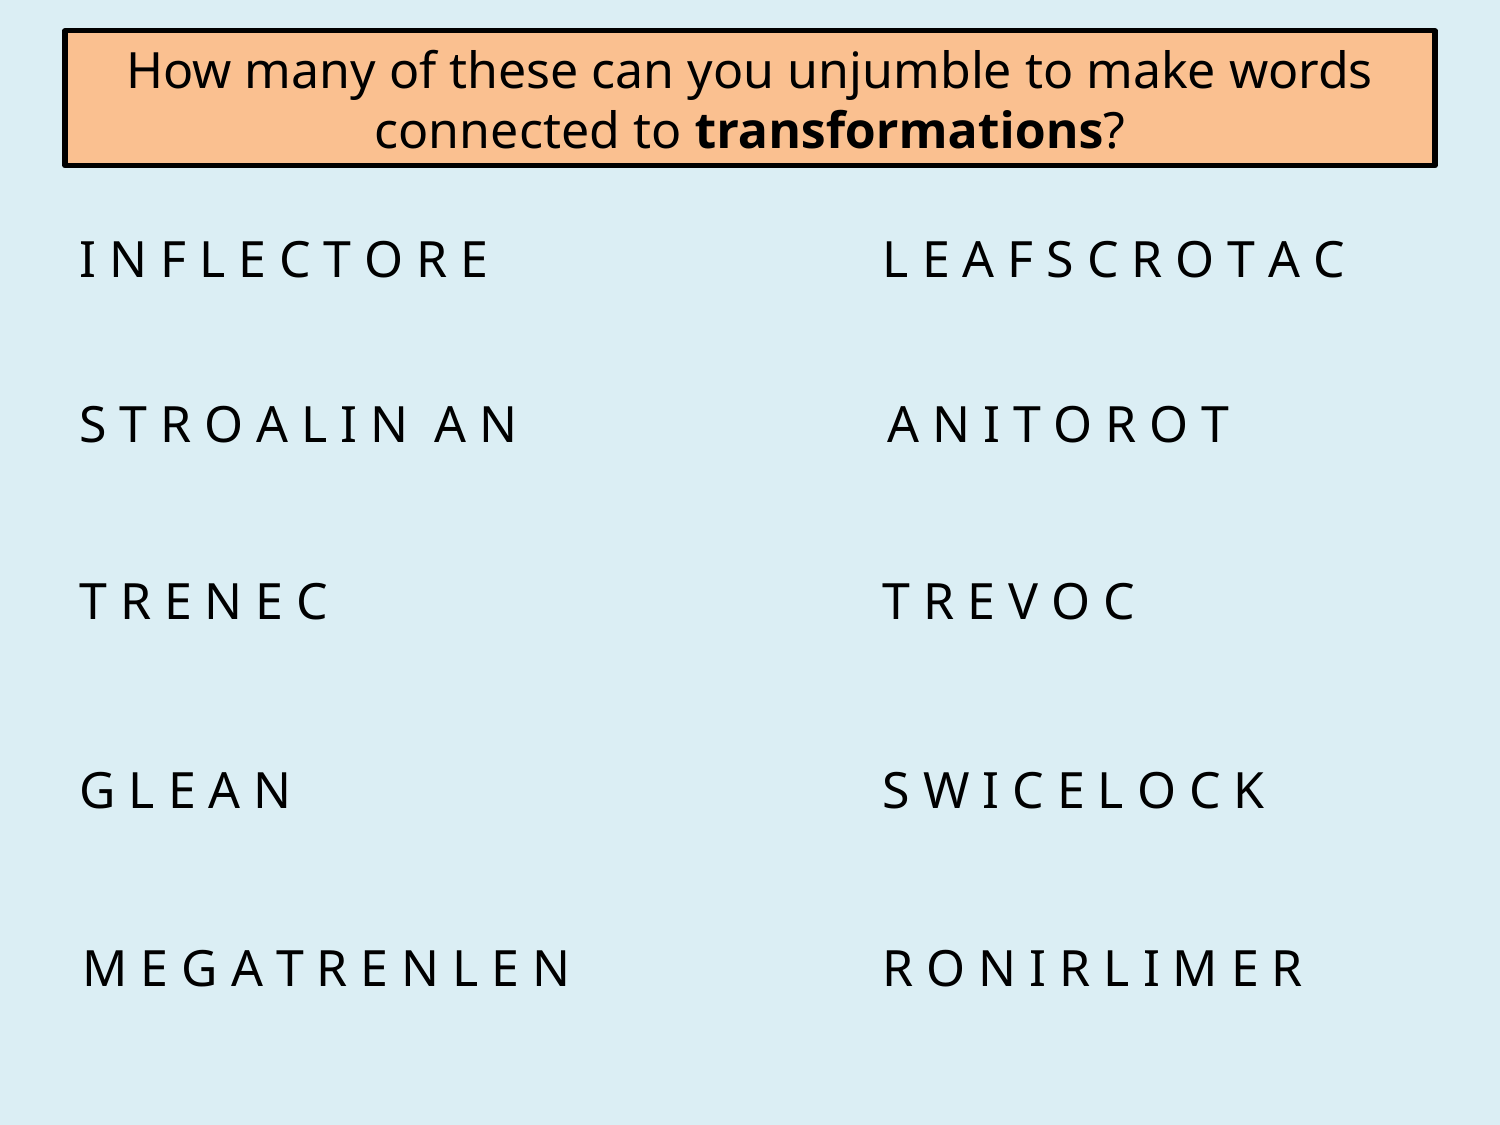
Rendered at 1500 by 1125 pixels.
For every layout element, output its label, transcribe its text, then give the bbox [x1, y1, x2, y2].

text_box T R E N E C [64, 562, 632, 638]
text_box I N F L E C T O R E [64, 219, 632, 295]
text_box T R E V O C [868, 562, 1436, 638]
text_box R O N I R L I M E R [868, 928, 1436, 1004]
text_box M E G A T R E N L E N [68, 928, 635, 1004]
text_box S W I C E L O C K [868, 751, 1436, 827]
text_box L E A F S C R O T A C [868, 219, 1436, 295]
text_box How many of these can you unjumble to make words connected to transformations? [64, 30, 1436, 166]
text_box G L E A N [64, 751, 868, 827]
text_box S T R O A L I N A N [64, 385, 750, 460]
text_box A N I T O R O T [872, 385, 1471, 460]
